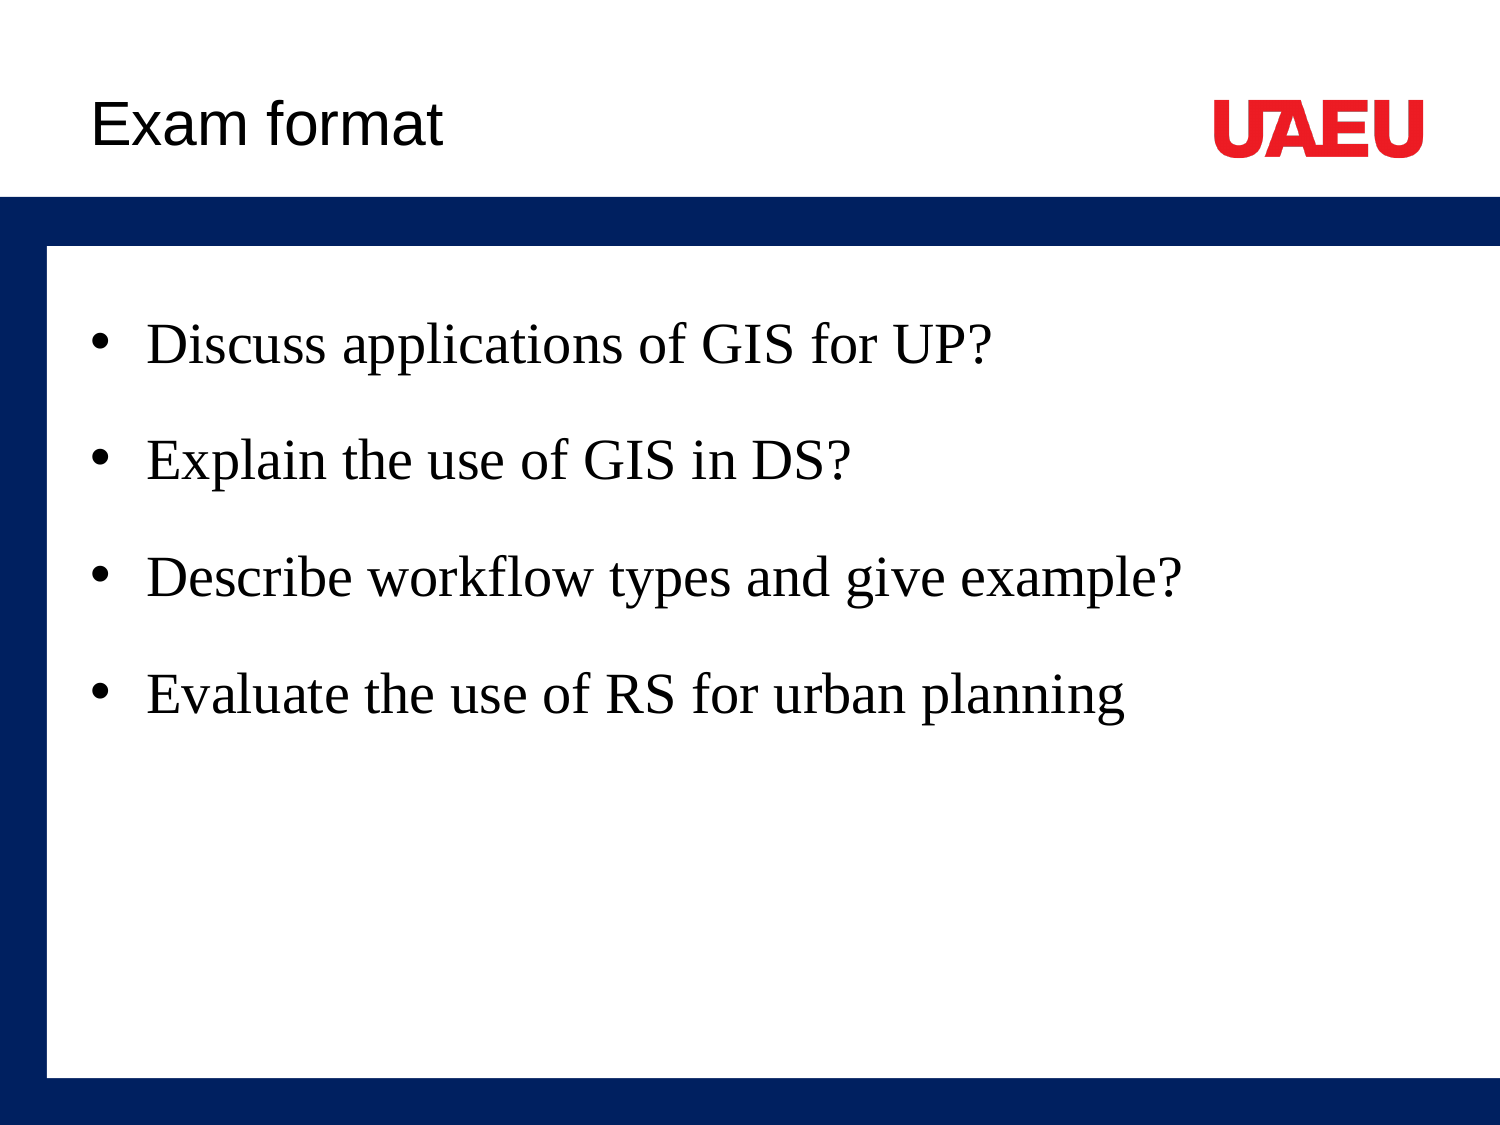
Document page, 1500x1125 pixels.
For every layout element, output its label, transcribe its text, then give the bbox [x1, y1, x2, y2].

picture [1212, 96, 1425, 159]
list Discuss applications of GIS for UP? Explain the use of GIS in DS? Describe workflow types and give example? Evaluate the use of RS for urban planning [75, 262, 1425, 1005]
title Exam format [75, 45, 1174, 196]
